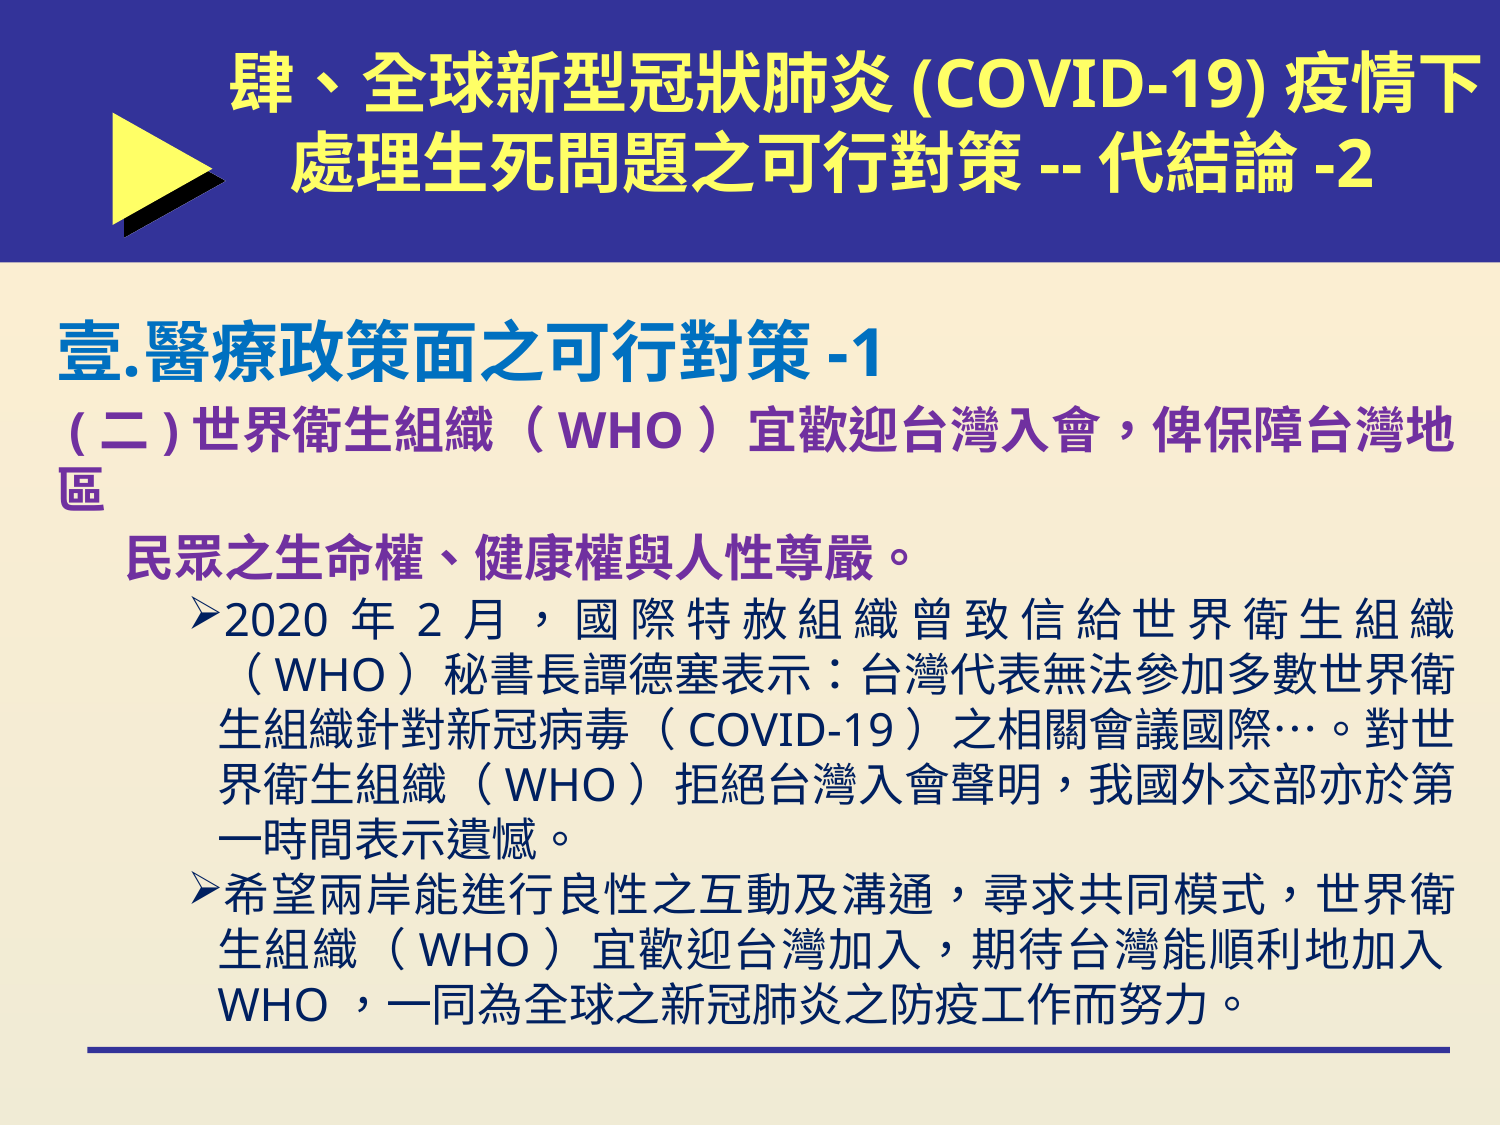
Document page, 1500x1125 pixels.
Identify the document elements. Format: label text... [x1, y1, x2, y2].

text_box 醫療政策面之可行對策-1 (二)世界衛生組織（WHO）宜歡迎台灣入會，俾保障台灣地區 民眾之生命權、健康權與人性尊嚴。 2020年2月，國際特赦組織曾致信給世界衛生組織（WHO）秘書長譚德塞表示：台灣代表無法參加多數世界衛生組織針對新冠病毒（COVID-19）之相關會議國際…。對世界衛生組織（WHO）拒絕台灣入會聲明，我國外交部亦於第一時間表示遺憾。 希望兩岸能進行良性之互動及溝通，尋求共同模式，世界衛生組織（WHO）宜歡迎台灣加入，期待台灣能順利地加入WHO，一同為全球之新冠肺炎之防疫工作而努力。 [41, 302, 1471, 1039]
title 肆、全球新型冠狀肺炎(COVID-19)疫情下 處理生死問題之可行對策--代結論-2 [213, 164, 1500, 318]
